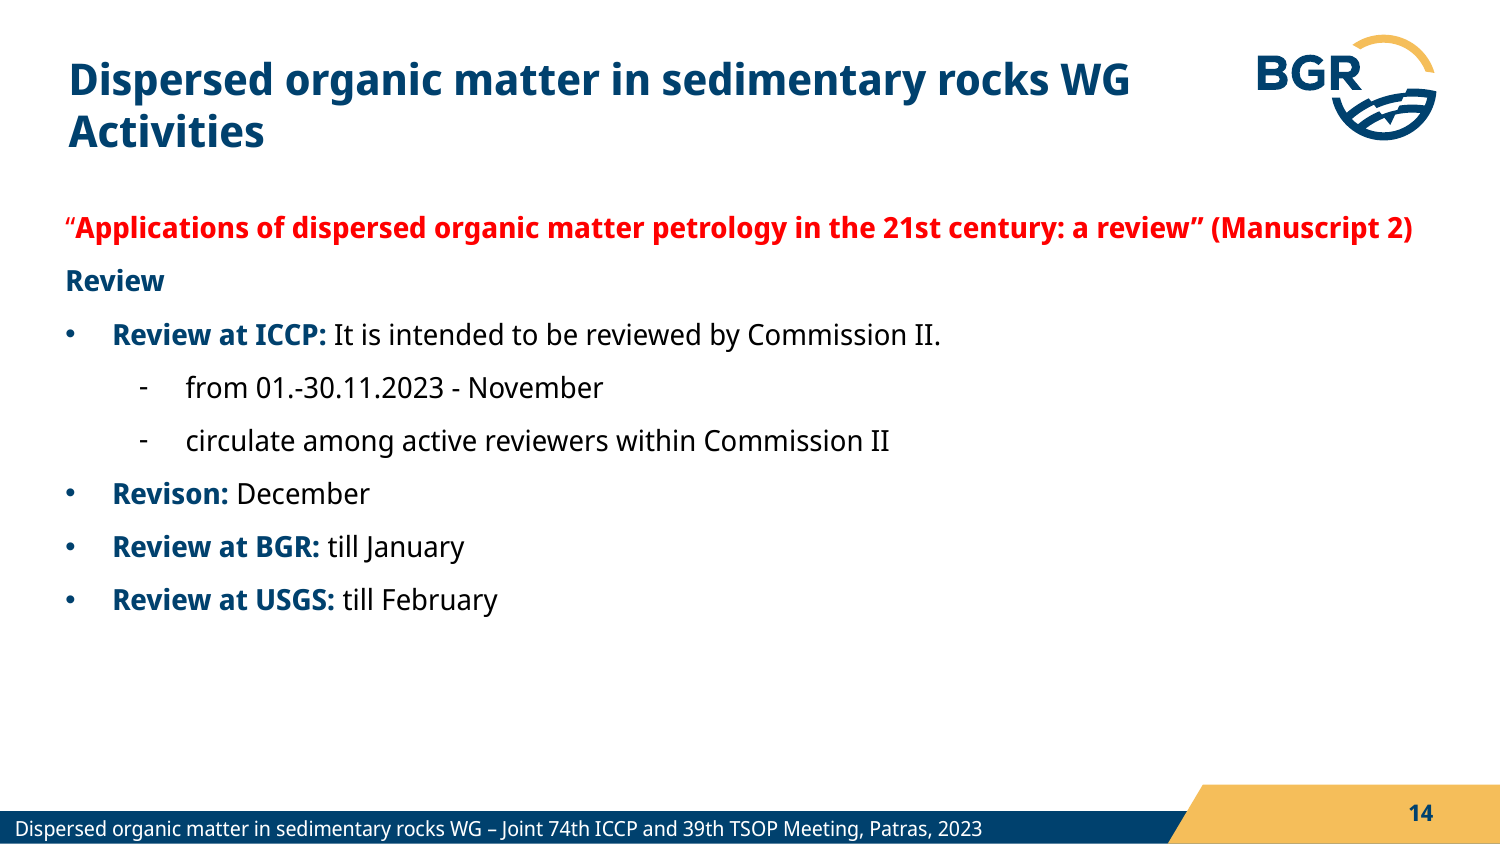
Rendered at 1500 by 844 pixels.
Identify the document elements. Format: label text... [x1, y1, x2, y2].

text_box Dispersed organic matter in sedimentary rocks WG – Joint 74th ICCP and 39th TSOP Meeting, Patras, 2023 [0, 807, 1194, 844]
slide_number 14 [1238, 784, 1434, 844]
list “Applications of dispersed organic matter petrology in the 21st century: a review” (Manuscript 2) Review Review at ICCP: It is intended to be reviewed by Commission II. from 01.-30.11.2023 - November circulate among active reviewers within Commission II Revison: December Review at BGR: till January Review at USGS: till February [65, 208, 1452, 696]
title Dispersed organic matter in sedimentary rocks WG Activities [68, 51, 1194, 205]
